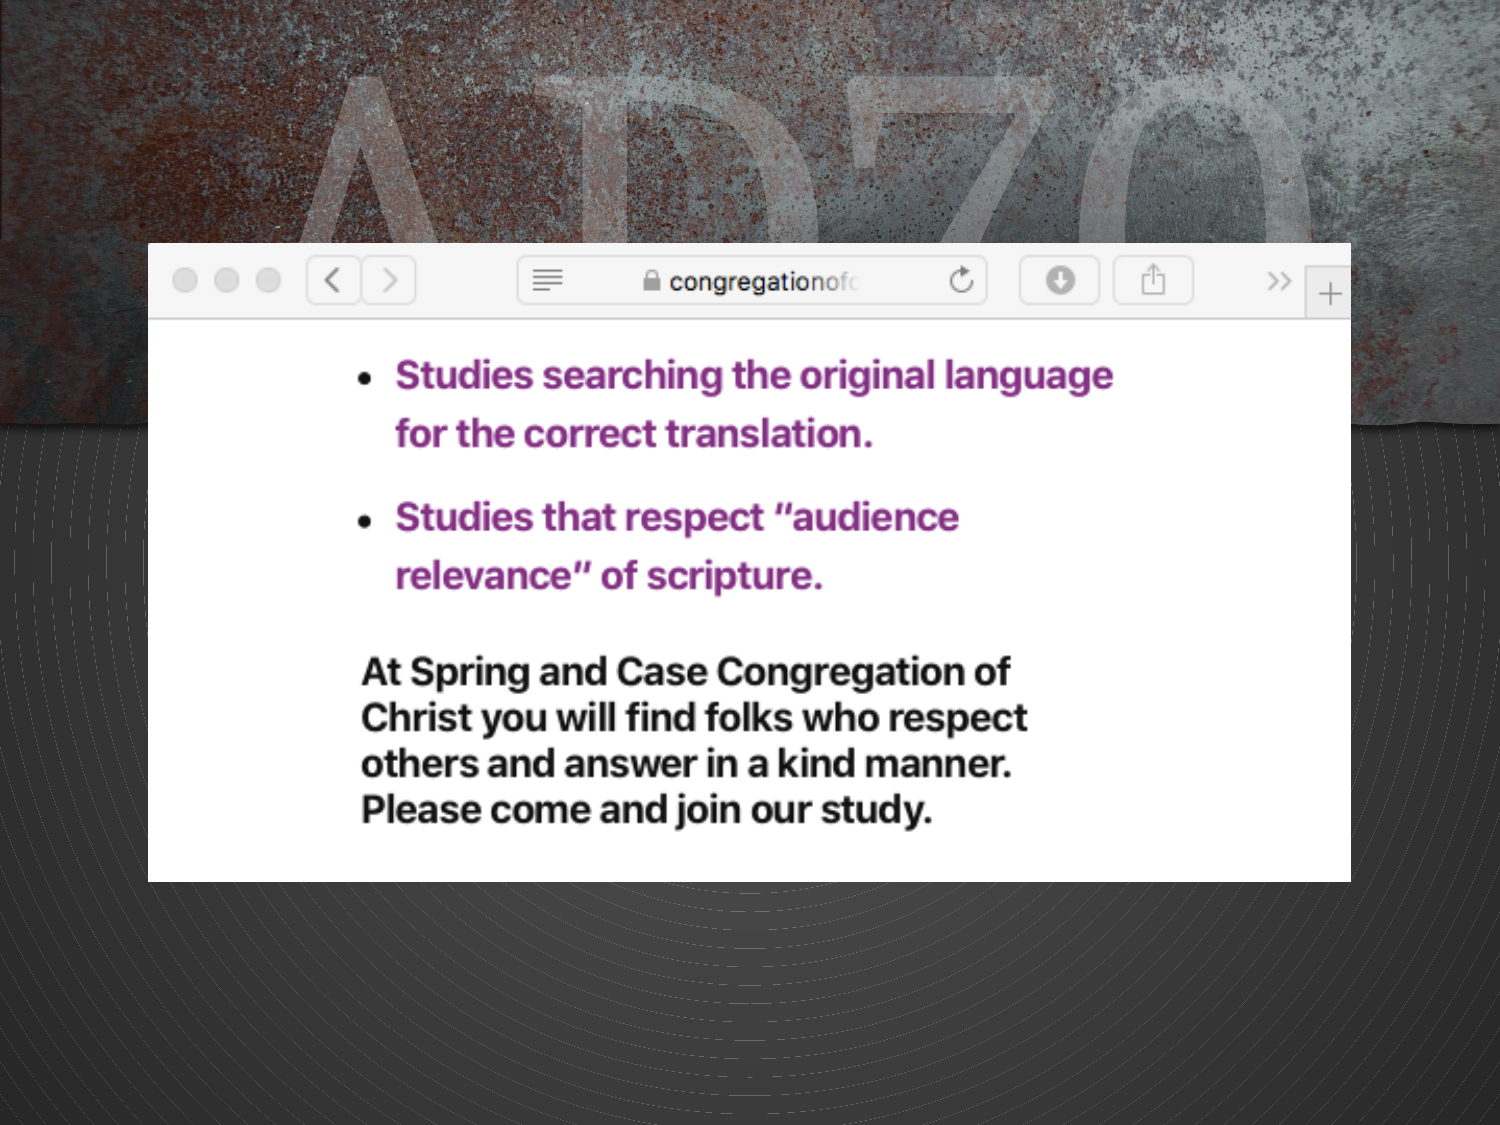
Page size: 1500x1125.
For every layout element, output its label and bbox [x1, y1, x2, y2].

picture [0, 0, 1500, 882]
